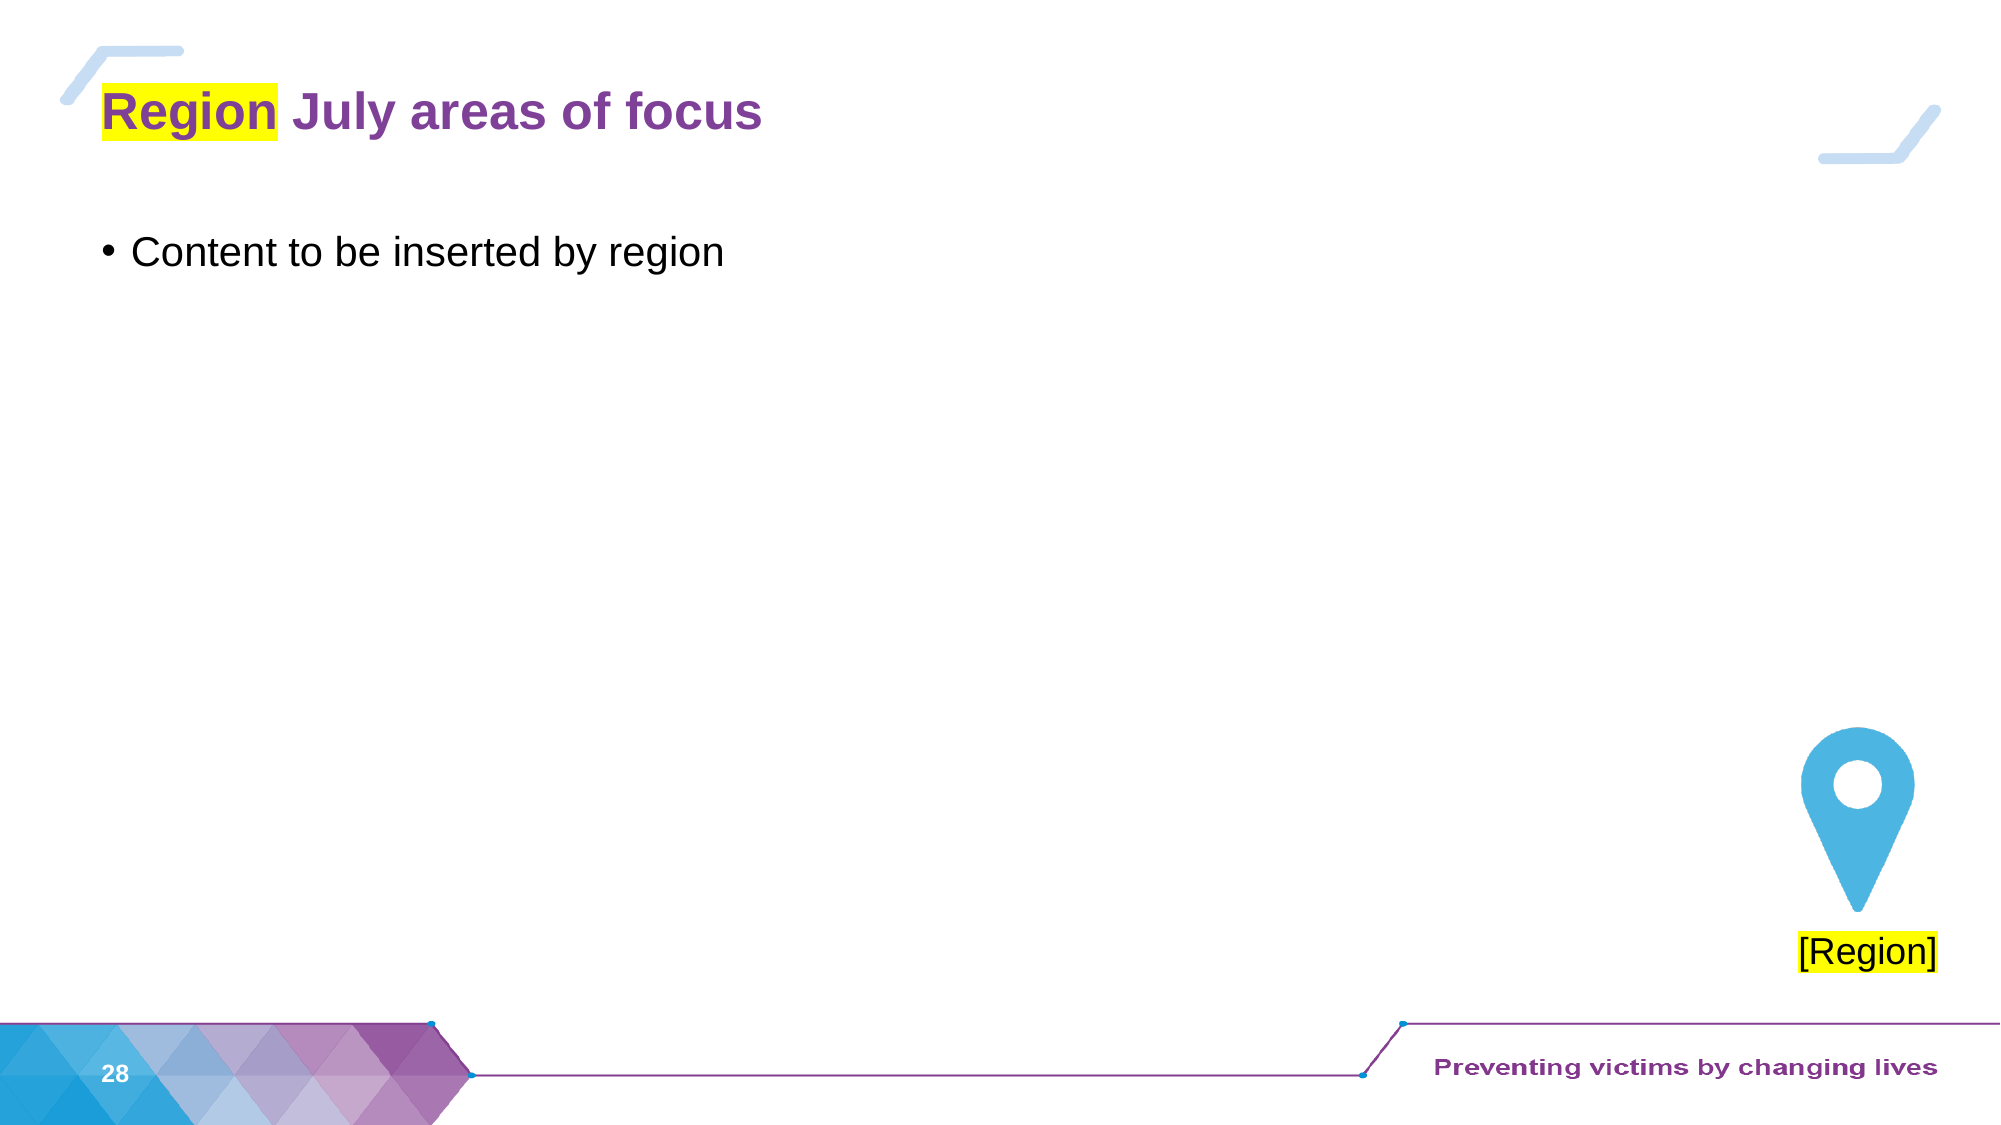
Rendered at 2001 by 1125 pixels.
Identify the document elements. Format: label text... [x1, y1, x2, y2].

picture [43, 0, 213, 128]
slide_number 28 [86, 1042, 257, 1103]
list Content to be inserted by region [86, 222, 1913, 975]
picture [1727, 689, 1988, 950]
picture [1789, 0, 2000, 191]
picture [0, 1006, 2000, 1125]
text_box [Region] [1783, 950, 1953, 980]
title Region July areas of focus [86, 70, 1913, 155]
